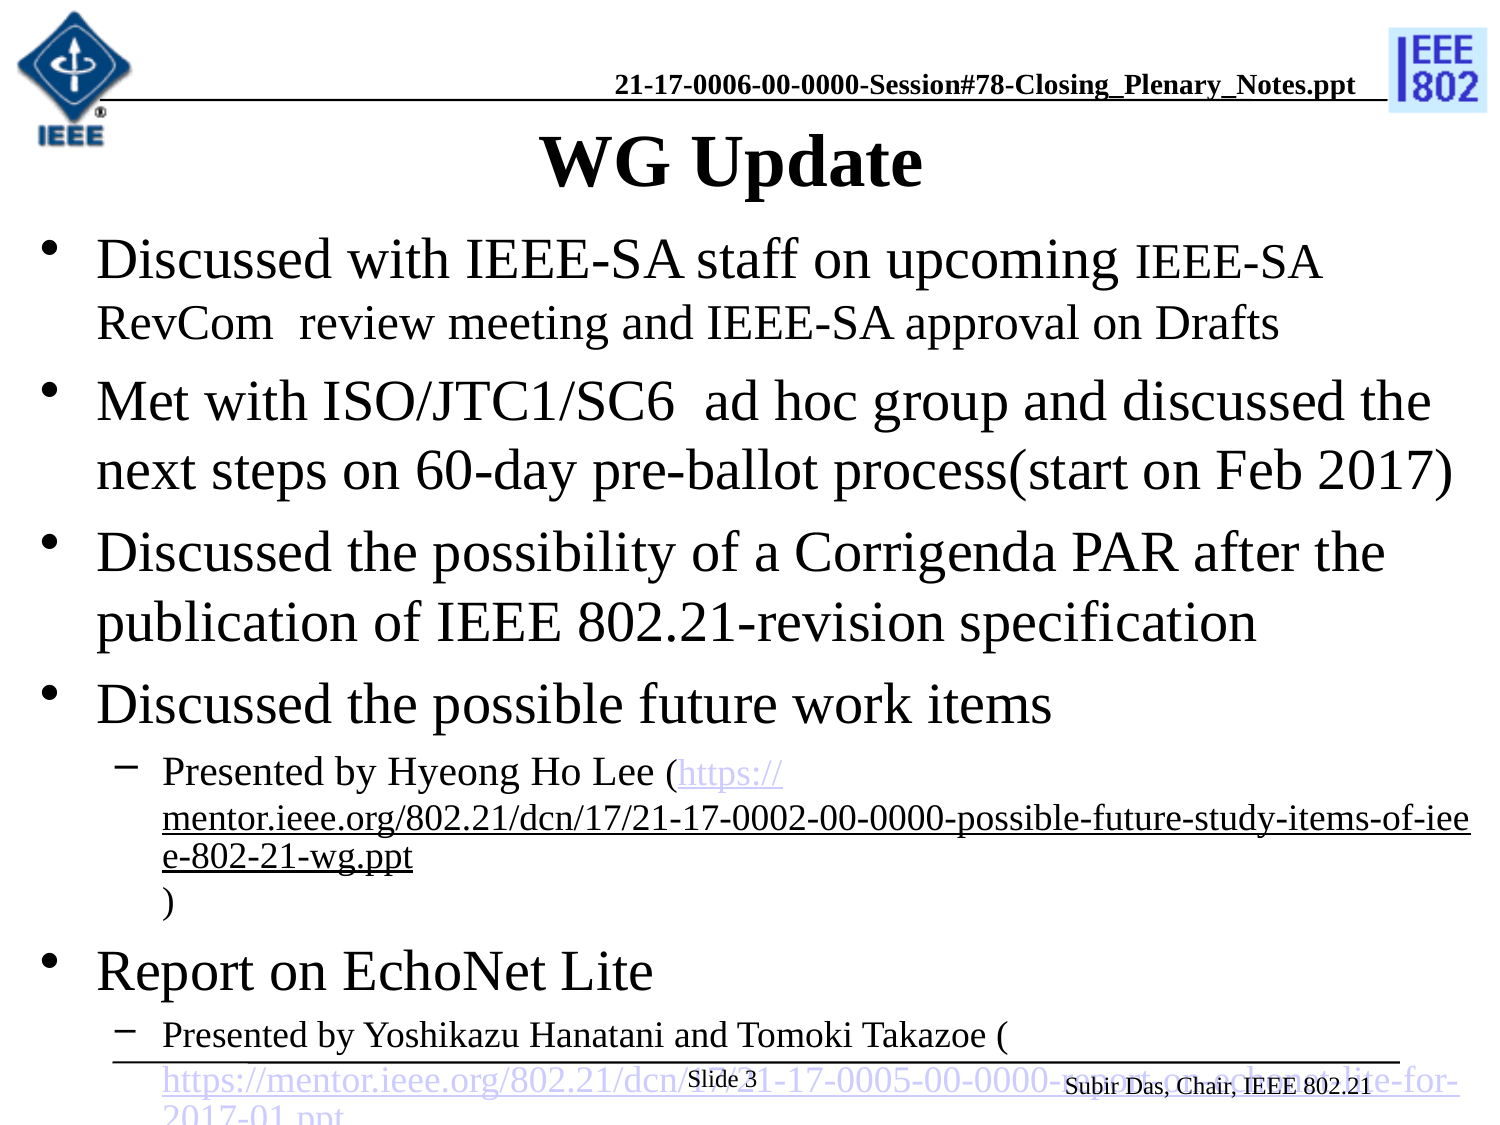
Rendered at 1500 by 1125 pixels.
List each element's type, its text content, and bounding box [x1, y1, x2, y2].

picture [1374, 9, 1499, 138]
list Discussed with IEEE-SA staff on upcoming IEEE-SA RevCom review meeting and IEEE-SA approval on Drafts Met with ISO/JTC1/SC6 ad hoc group and discussed the next steps on 60-day pre-ballot process(start on Feb 2017) Discussed the possibility of a Corrigenda PAR after the publication of IEEE 802.21-revision specification Discussed the possible future work items Presented by Hyeong Ho Lee (https://mentor.ieee.org/802.21/dcn/17/21-17-0002-00-0000-possible-future-study-items-of-ieee-802-21-wg.ppt) Report on EchoNet Lite Presented by Yoshikazu Hanatani and Tomoki Takazoe (https://mentor.ieee.org/802.21/dcn/17/21-17-0005-00-0000-report-on-echonet-lite-for-2017-01.ppt) [24, 212, 1488, 1063]
text_box Subir Das, Chair, IEEE 802.21 [1050, 1062, 1400, 1100]
slide_number Slide 3 [674, 1062, 770, 1093]
picture [12, 9, 137, 150]
title WG Update [62, 87, 1420, 212]
